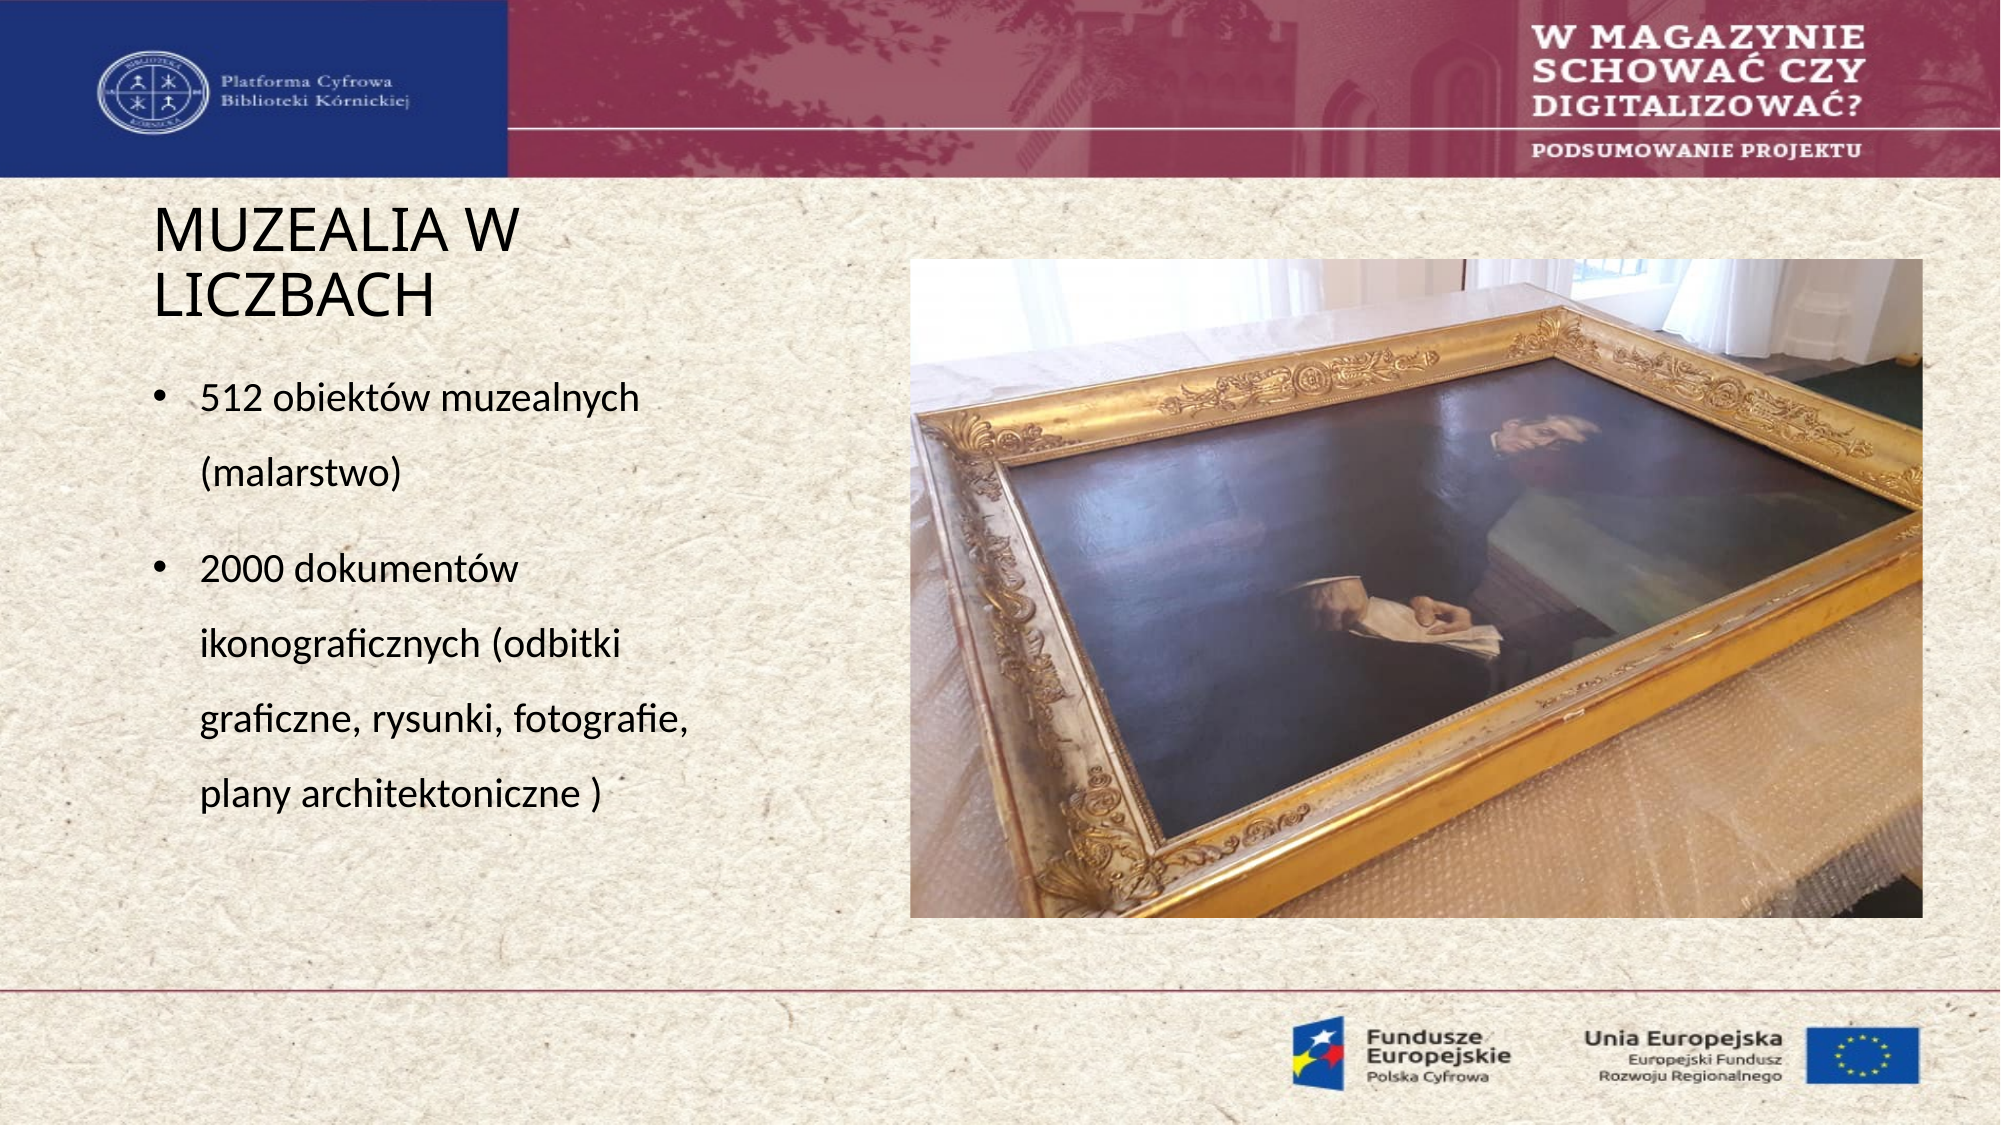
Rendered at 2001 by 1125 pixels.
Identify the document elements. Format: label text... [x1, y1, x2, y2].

title MUZEALIA W LICZBACH [137, 181, 783, 337]
picture [0, 0, 2001, 1125]
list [910, 259, 1923, 918]
list 512 obiektów muzealnych (malarstwo) 2000 dokumentów ikonograficznych (odbitki graficzne, rysunki, fotografie, plany architektoniczne ) [137, 337, 783, 963]
